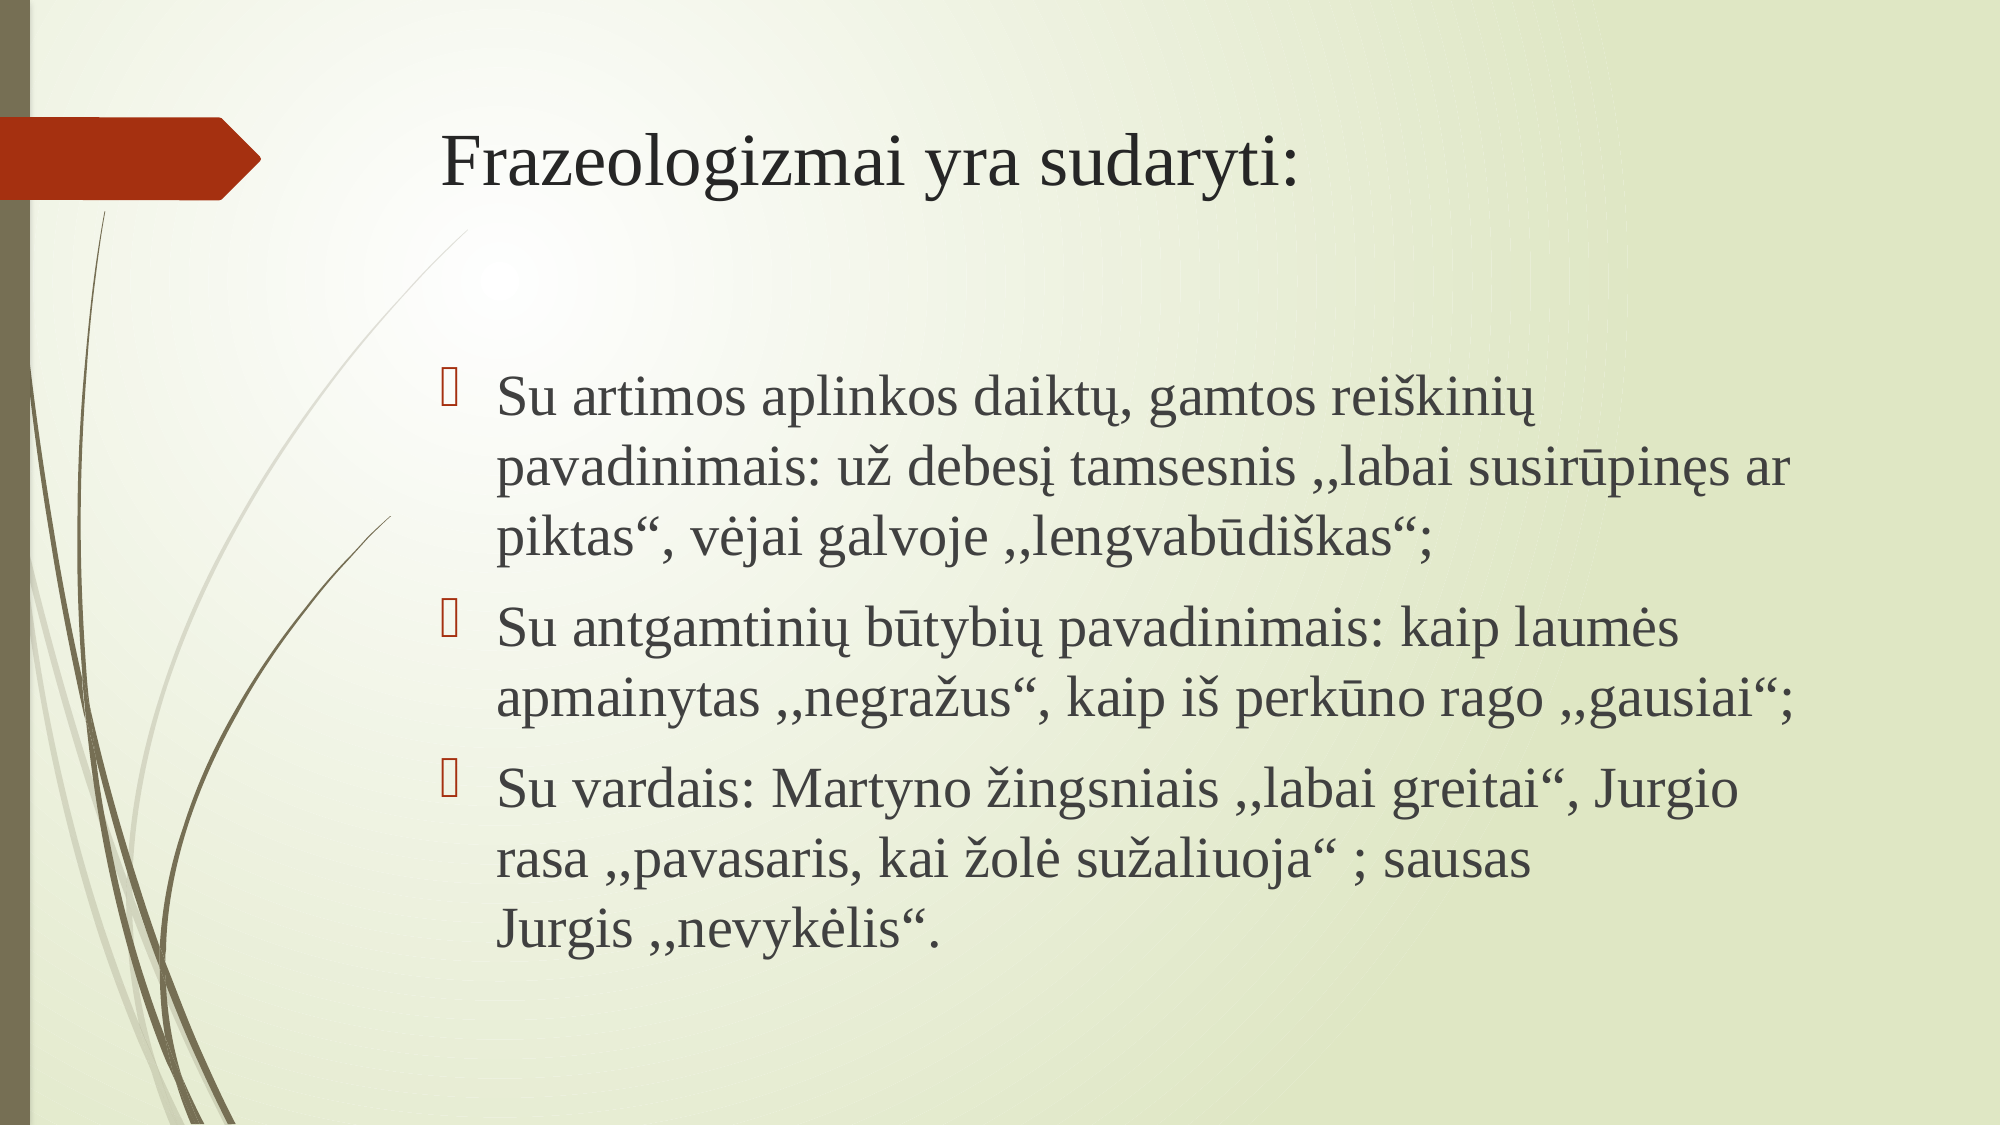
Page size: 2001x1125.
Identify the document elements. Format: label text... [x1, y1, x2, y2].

title Frazeologizmai yra sudaryti: [425, 102, 1888, 229]
list Su artimos aplinkos daiktų, gamtos reiškinių pavadinimais: už debesį tamsesnis ,,labai susirūpinęs ar piktas“, vėjai galvoje ,,lengvabūdiškas“; Su antgamtinių būtybių pavadinimais: kaip laumės apmainytas ,,negražus“, kaip iš perkūno rago ,,gausiai“; Su vardais: Martyno žingsniais ,,labai greitai“, Jurgio rasa ,,pavasaris, kai žolė sužaliuoja“ ; sausas Jurgis ,,nevykėlis“. [424, 350, 1888, 970]
